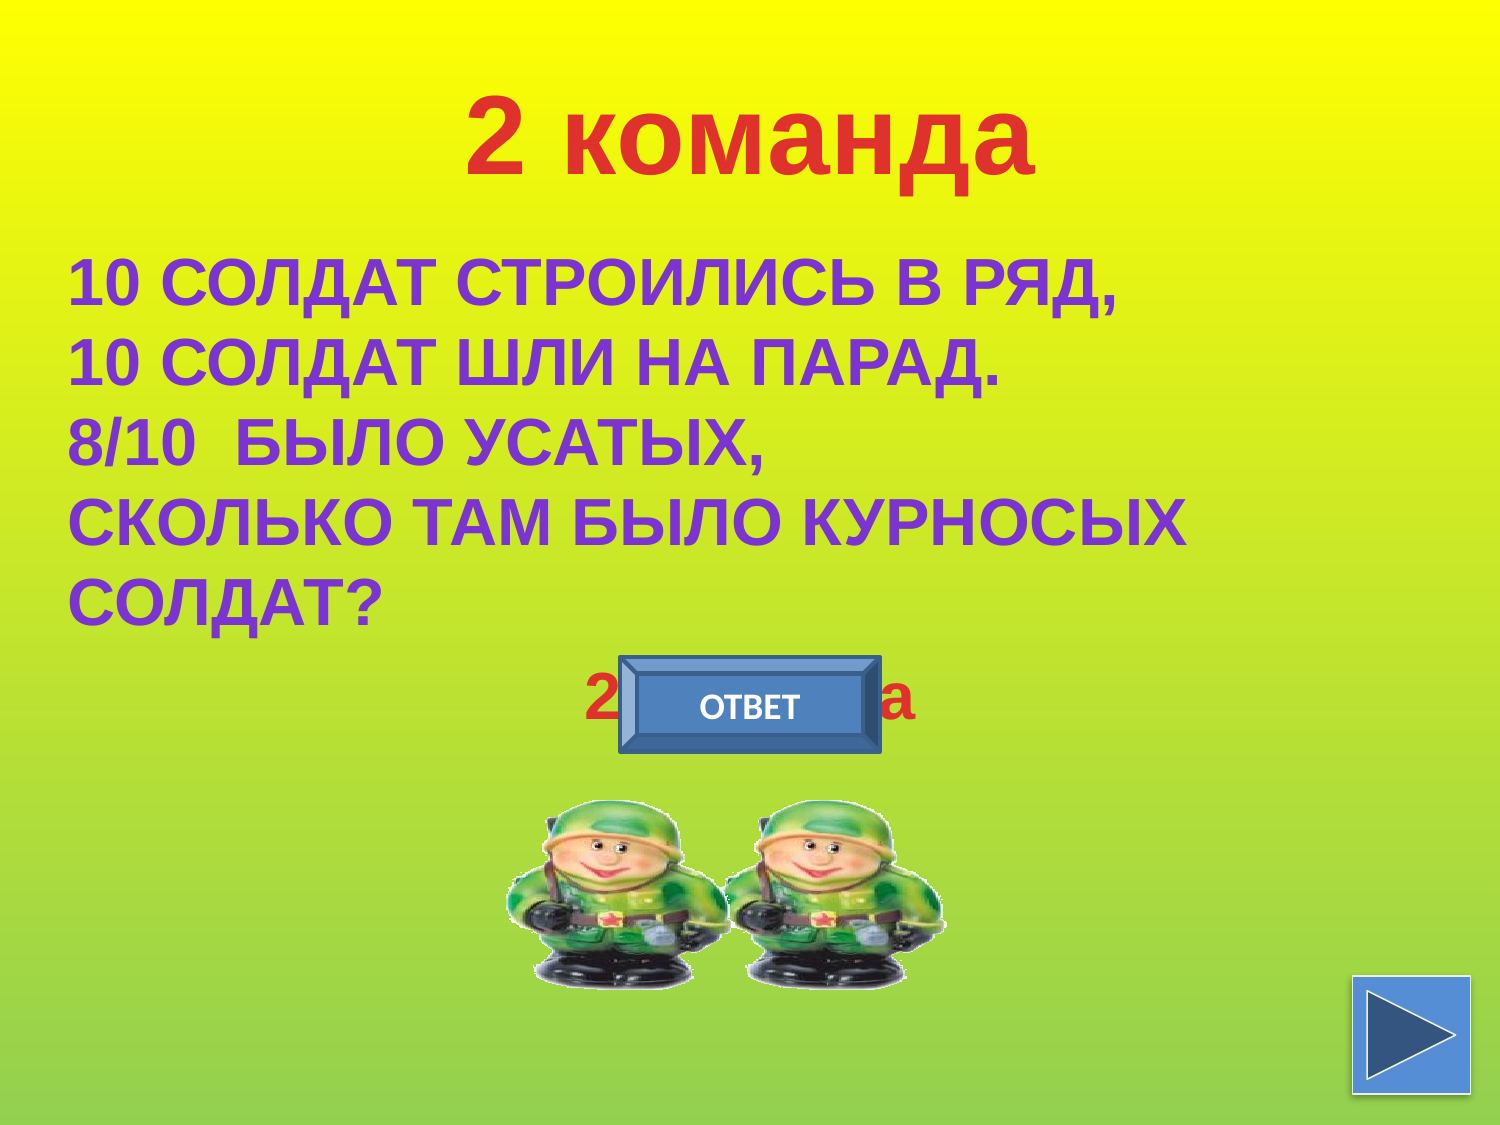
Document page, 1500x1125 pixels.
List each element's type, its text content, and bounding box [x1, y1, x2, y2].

text_box [1352, 975, 1471, 1095]
text_box 10 солдат строились в ряд, 10 солдат шли на парад. 8/10 было усатых, Сколько там было курносых солдат? [53, 231, 1376, 727]
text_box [419, 645, 1031, 1007]
text_box 2 команда [446, 54, 1054, 205]
